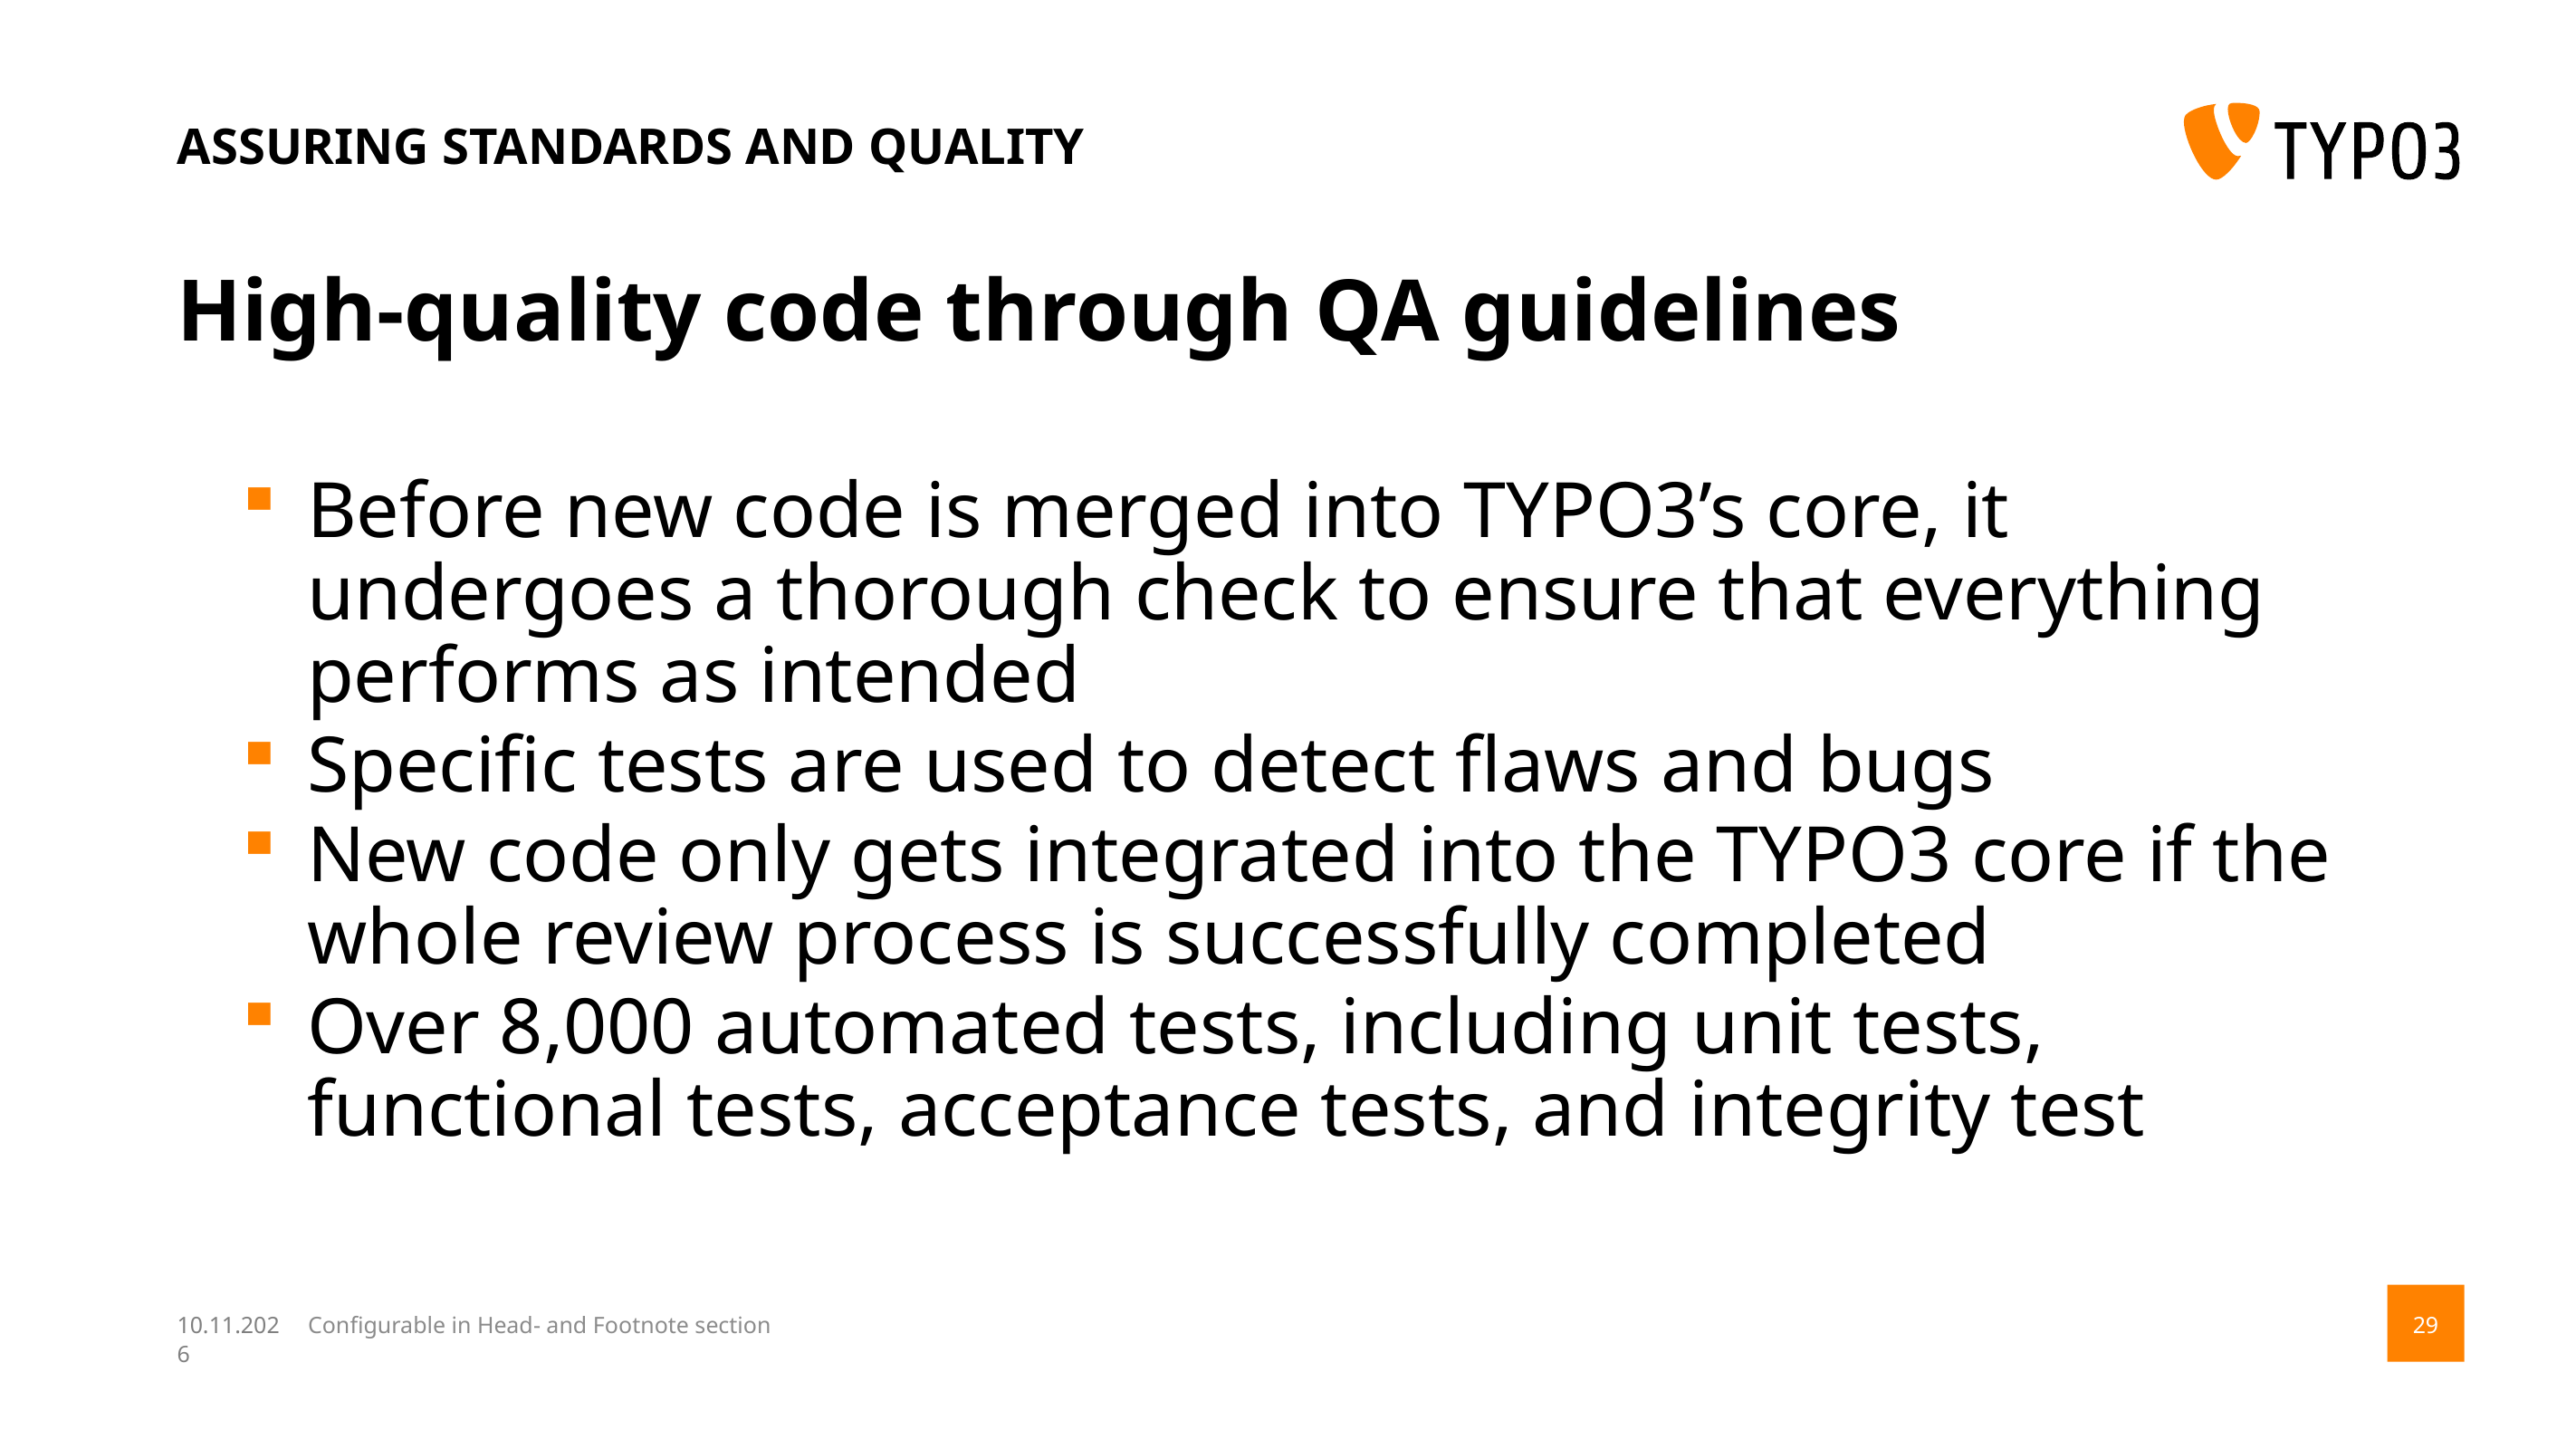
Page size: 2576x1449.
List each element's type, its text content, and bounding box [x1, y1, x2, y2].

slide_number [177, 1284, 287, 1362]
slide_number 29 [2387, 1284, 2465, 1362]
footer Configurable in Head- and Footnote section [308, 1284, 1288, 1362]
list High-quality code through QA guidelines Before new code is merged into TYPO3’s core, it undergoes a thorough check to ensure that everything performs as intended Specific tests are used to detect flaws and bugs New code only gets integrated into the TYPO3 core if the whole review process is successfully completed Over 8,000 automated tests, including unit tests, functional tests, acceptance tests, and integrity test [177, 267, 2399, 1169]
title Assuring standards and quality [177, 121, 2026, 176]
